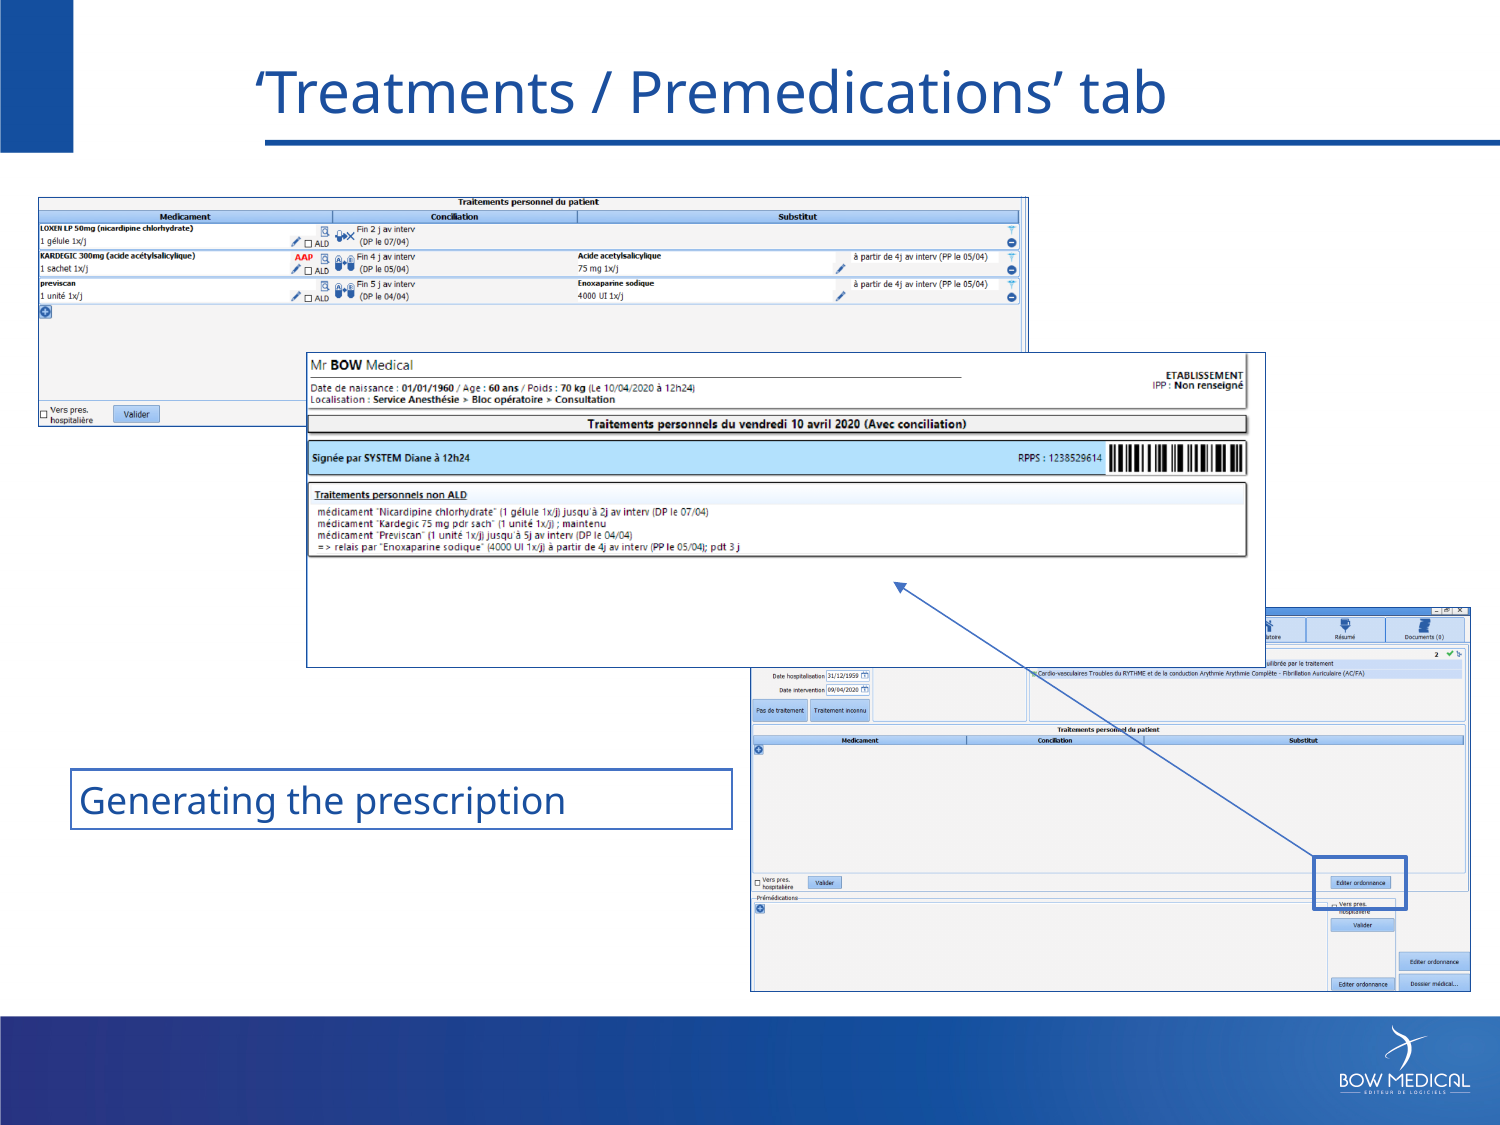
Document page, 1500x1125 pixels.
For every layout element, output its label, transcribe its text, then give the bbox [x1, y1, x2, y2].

text_box ‘Treatments / Premedications’ tab [240, 37, 1406, 156]
picture [0, 0, 1500, 1125]
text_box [893, 581, 1315, 858]
text_box Generating the prescription [71, 769, 733, 830]
